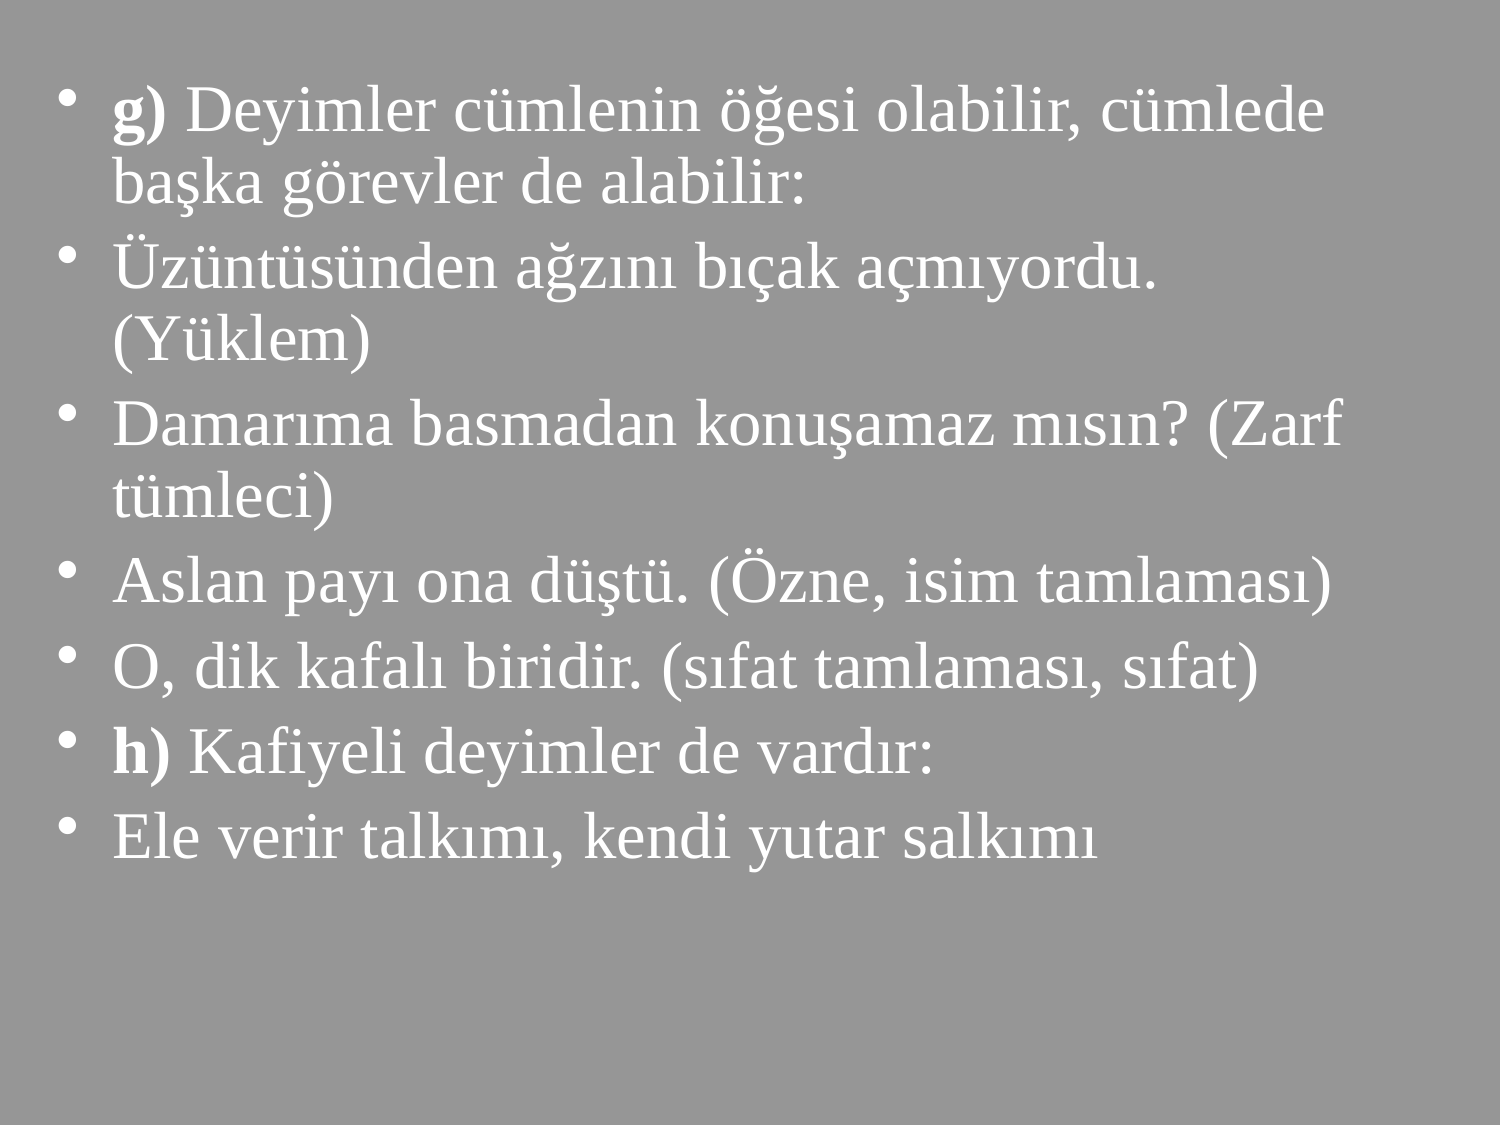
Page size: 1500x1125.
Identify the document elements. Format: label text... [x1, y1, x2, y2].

list g) Deyimler cümlenin öğesi olabilir, cümlede başka görevler de alabilir: Üzüntüsünden ağzını bıçak açmıyordu. (Yüklem) Damarıma basmadan konuşamaz mısın? (Zarf tümleci) Aslan payı ona düştü. (Özne, isim tamlaması) O, dik kafalı biridir. (sıfat tamlaması, sıfat) h) Kafiyeli deyimler de vardır: Ele verir talkımı, kendi yutar salkımı [41, 66, 1429, 892]
